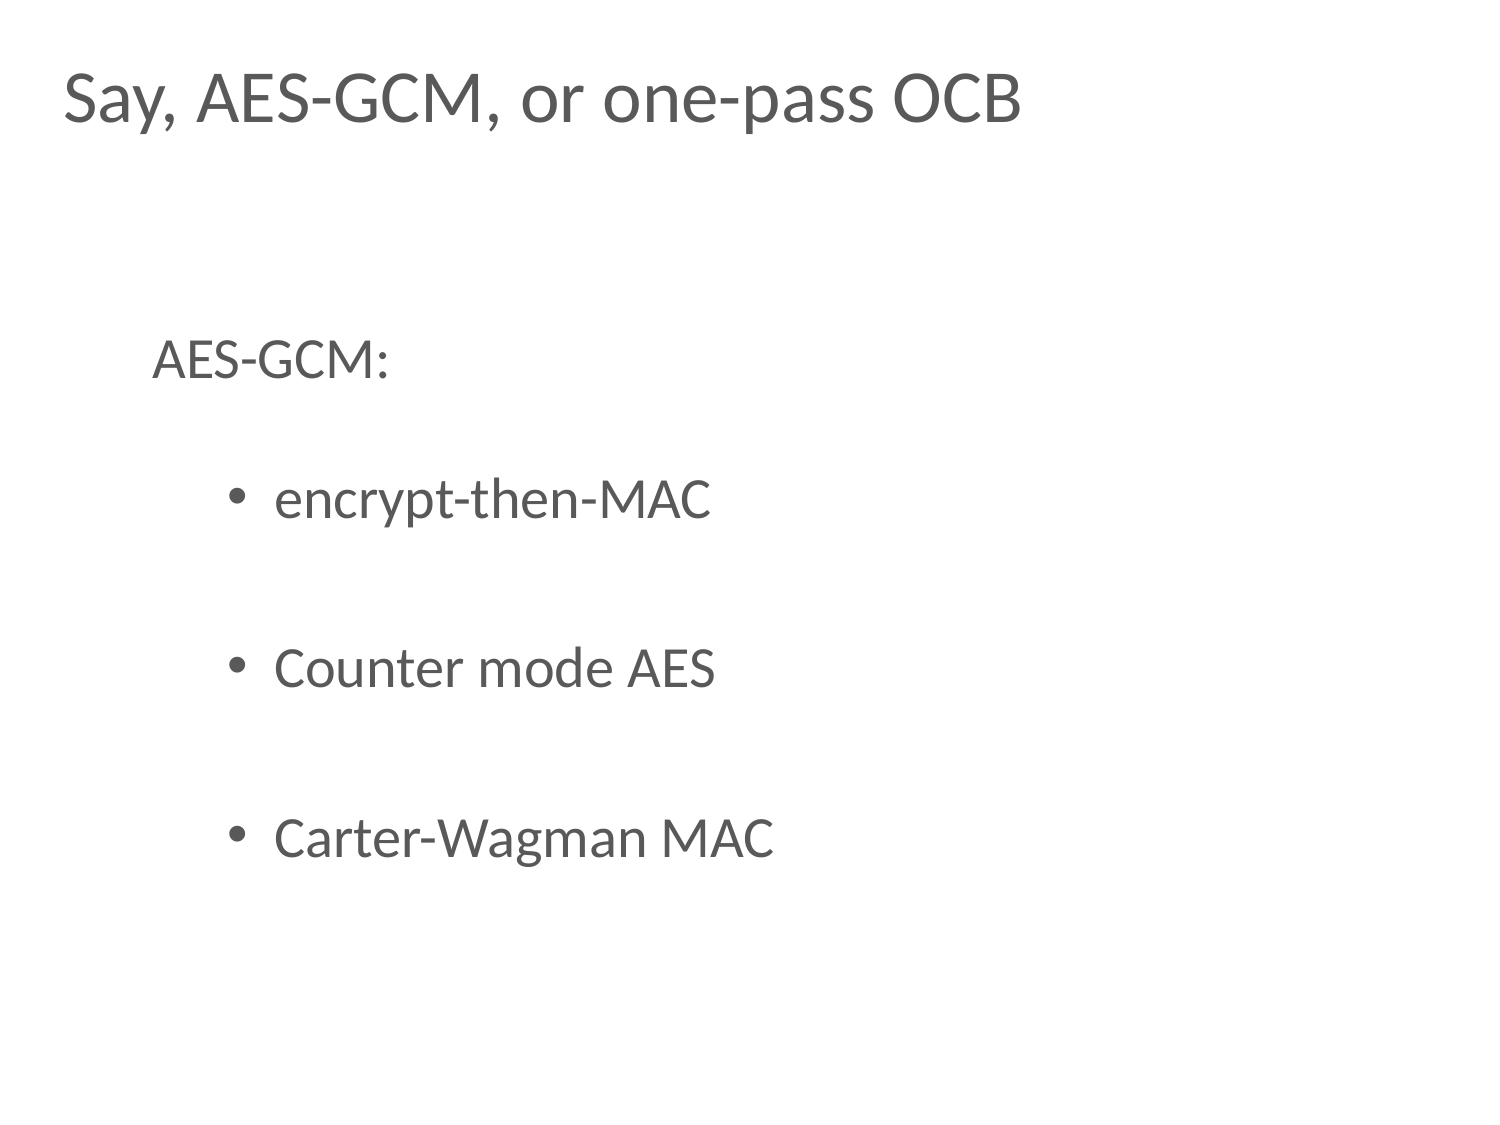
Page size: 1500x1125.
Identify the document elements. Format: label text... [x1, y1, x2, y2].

title Say, AES-GCM, or one-pass OCB [48, 40, 1457, 172]
list AES-GCM: encrypt-then-MAC Counter mode AES Carter-Wagman MAC [137, 312, 1375, 836]
